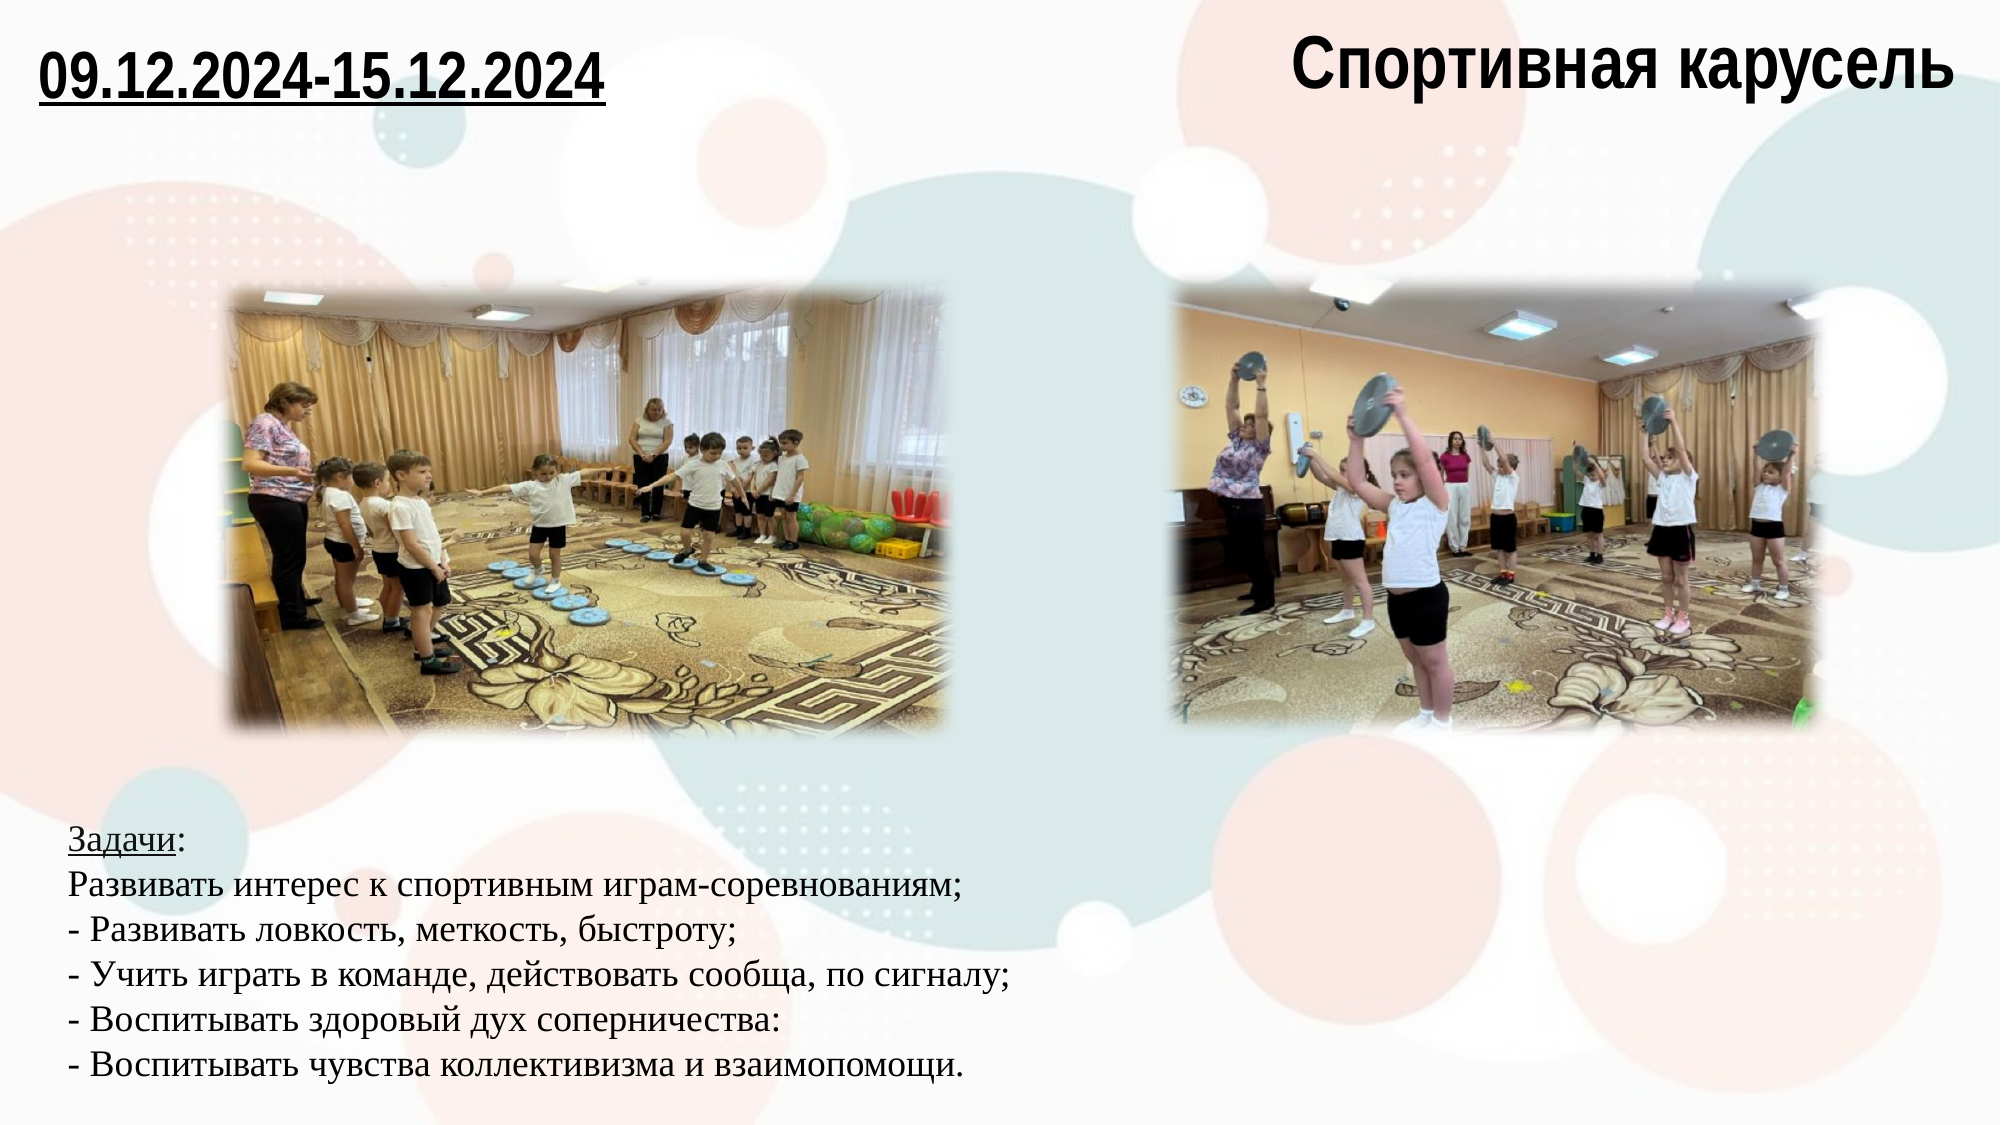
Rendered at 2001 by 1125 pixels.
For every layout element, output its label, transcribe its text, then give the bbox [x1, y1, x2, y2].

text_box Задачи: Развивать интерес к спортивным играм-соревнованиям; - Развивать ловкость, меткость, быстроту; - Учить играть в команде, действовать сообща, по сигналу; - Воспитывать здоровый дух соперничества: - Воспитывать чувства коллективизма и взаимопомощи. [53, 806, 1876, 1125]
text_box 09.12.2024-15.12.2024 [24, 23, 1025, 119]
picture [213, 274, 959, 745]
text_box Спортивная карусель [1276, 6, 2000, 111]
picture [1158, 269, 1830, 739]
